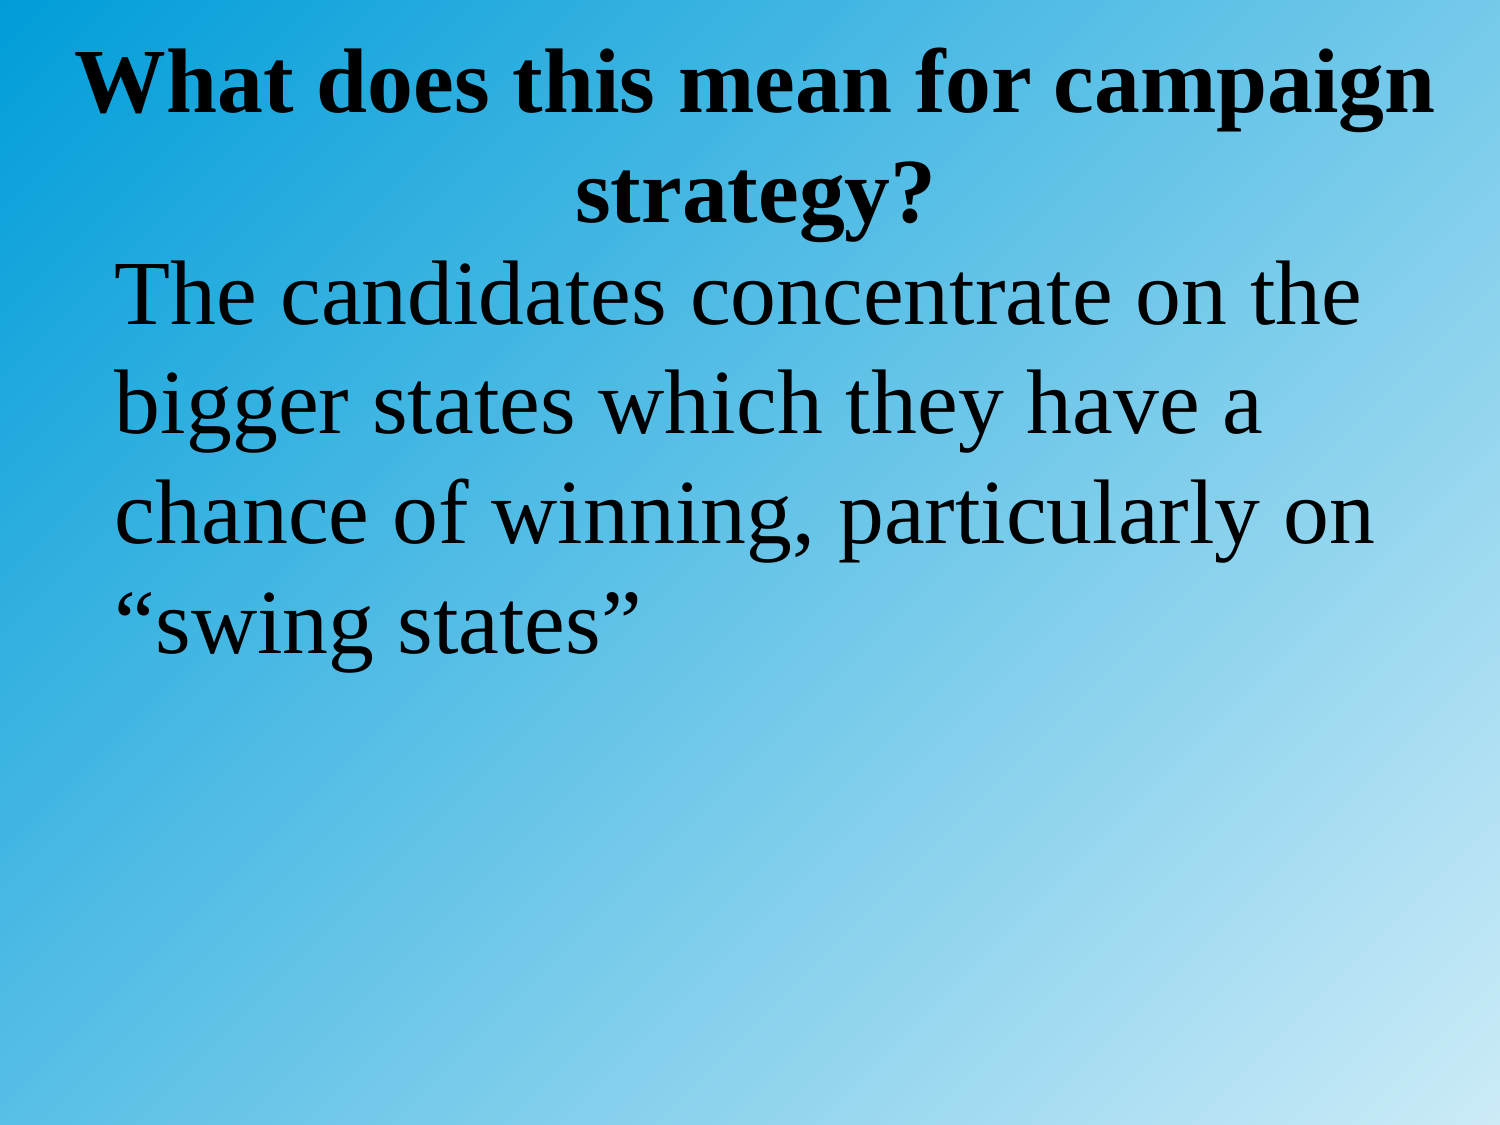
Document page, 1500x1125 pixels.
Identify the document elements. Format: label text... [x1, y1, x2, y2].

title What does this mean for campaign strategy? [0, 37, 1500, 226]
text_box [75, 737, 1313, 900]
text_box The candidates concentrate on the bigger states which they have a chance of winning, particularly on “swing states” [99, 224, 1425, 688]
